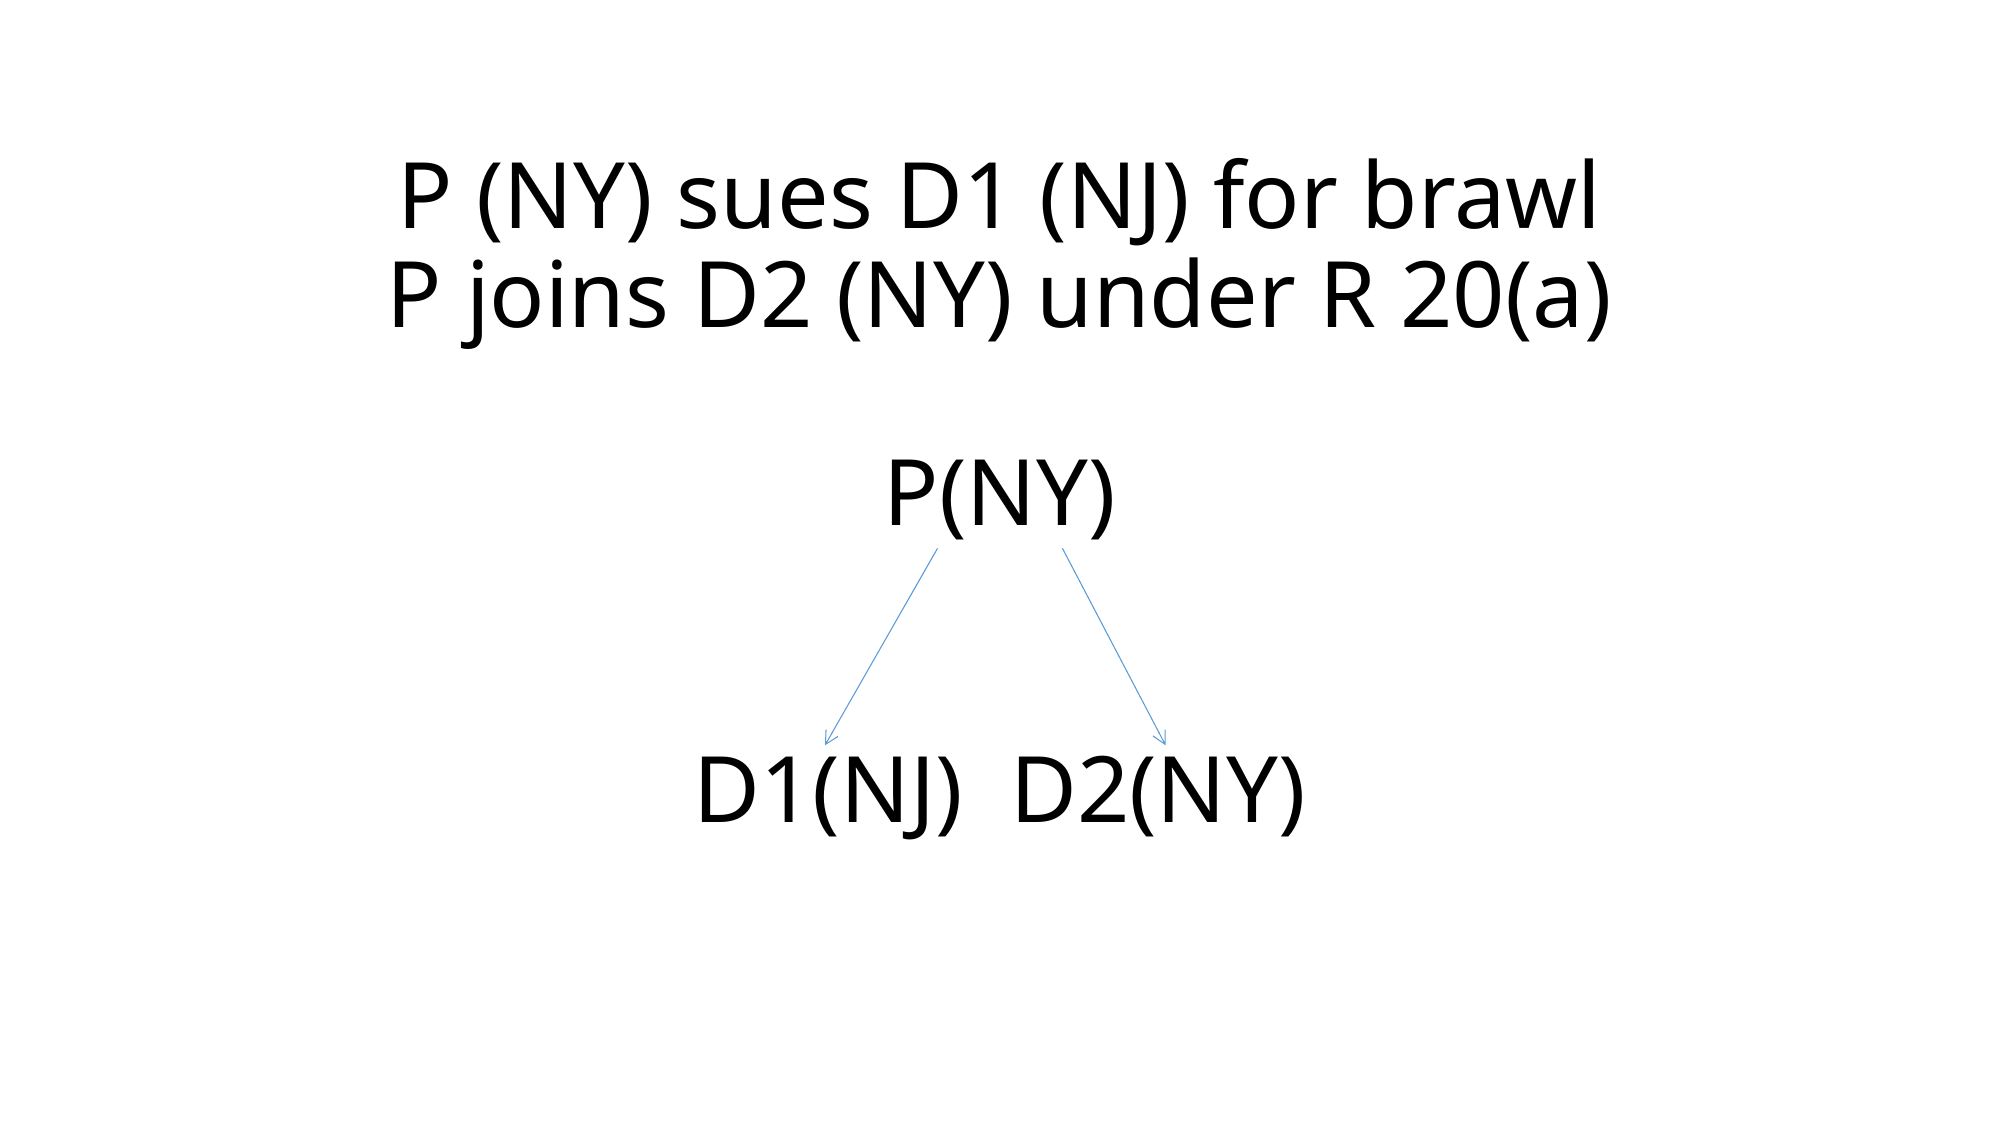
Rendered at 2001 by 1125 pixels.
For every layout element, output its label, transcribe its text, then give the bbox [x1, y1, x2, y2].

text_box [782, 590, 980, 704]
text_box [1015, 595, 1213, 699]
title P (NY) sues D1 (NJ) for brawl P joins D2 (NY) under R 20(a) P(NY) D1(NJ) D2(NY) [249, 12, 1750, 1125]
